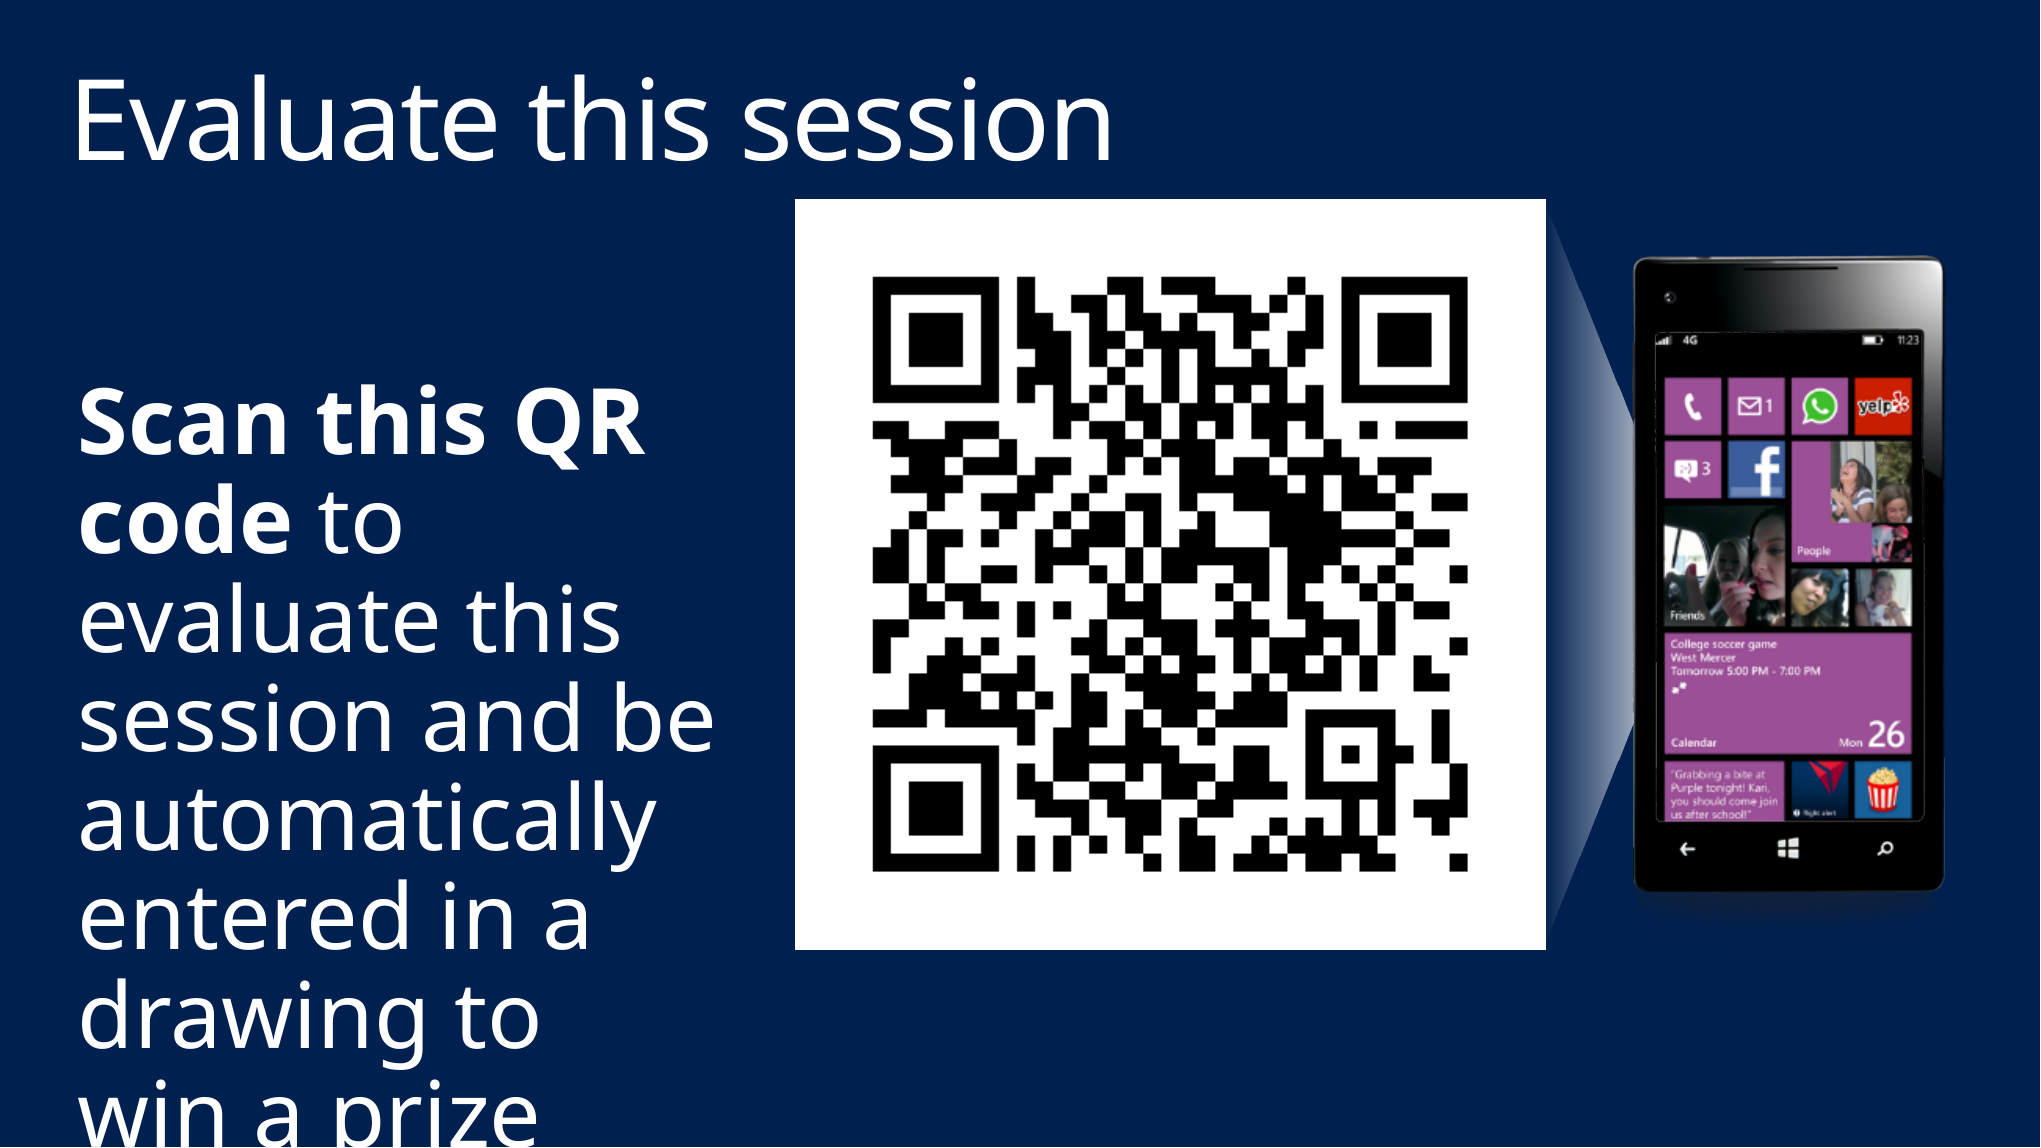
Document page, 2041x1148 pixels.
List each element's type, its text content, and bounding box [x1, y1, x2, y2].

text_box Scan this QR code to evaluate this session and be automatically entered in a drawing to win a prize [47, 351, 798, 1148]
text_box [1546, 202, 1630, 944]
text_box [1630, 255, 1946, 947]
title Evaluate this session [45, 48, 1996, 200]
picture [794, 198, 1546, 950]
